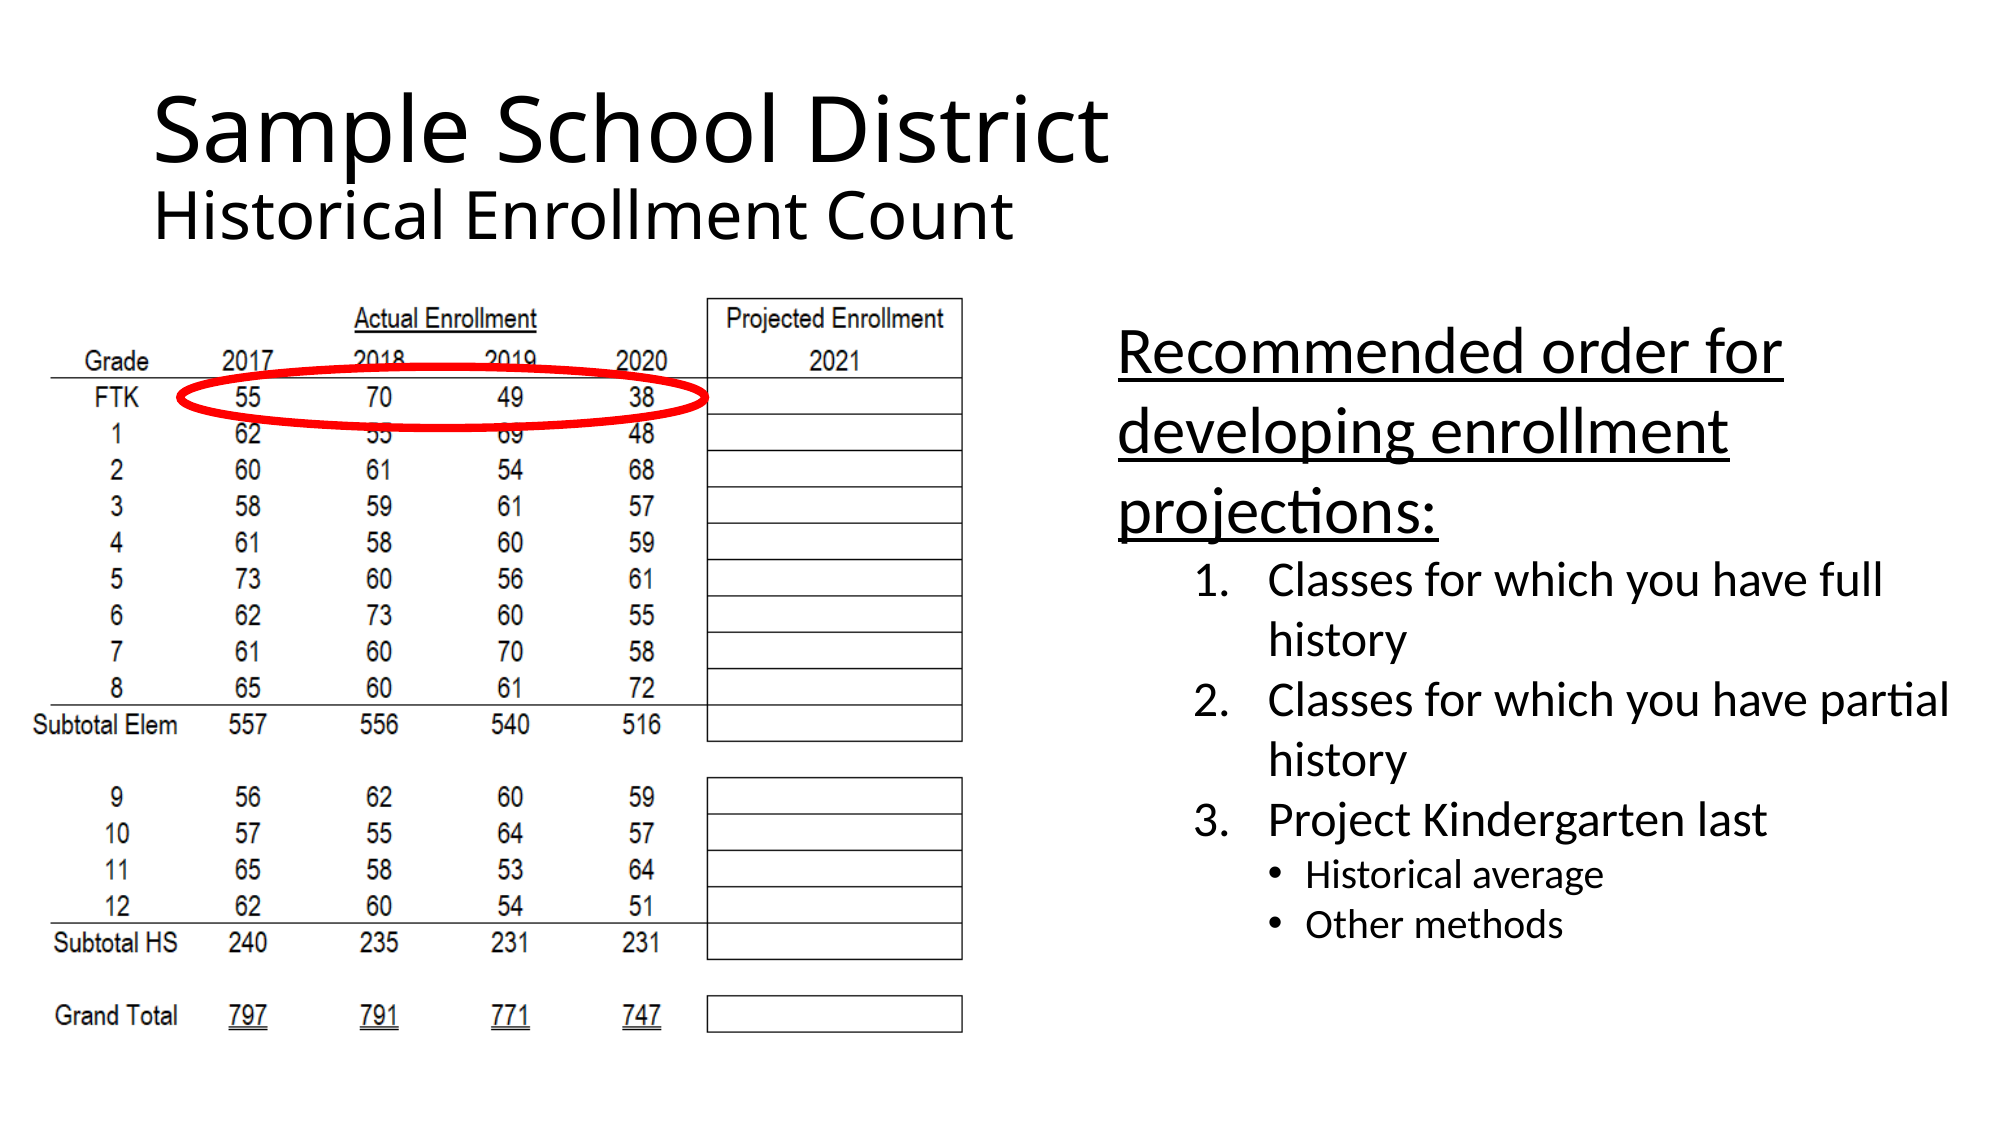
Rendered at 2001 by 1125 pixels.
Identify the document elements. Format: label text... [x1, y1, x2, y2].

title Sample School District Historical Enrollment Count [137, 59, 1863, 278]
list Recommended order for developing enrollment projections: Classes for which you have full history Classes for which you have partial history Project Kindergarten last Historical average Other methods Classes for which you have partial history Project Kindergarten last Historical average Other methods [1102, 299, 1970, 1014]
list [26, 289, 972, 1043]
